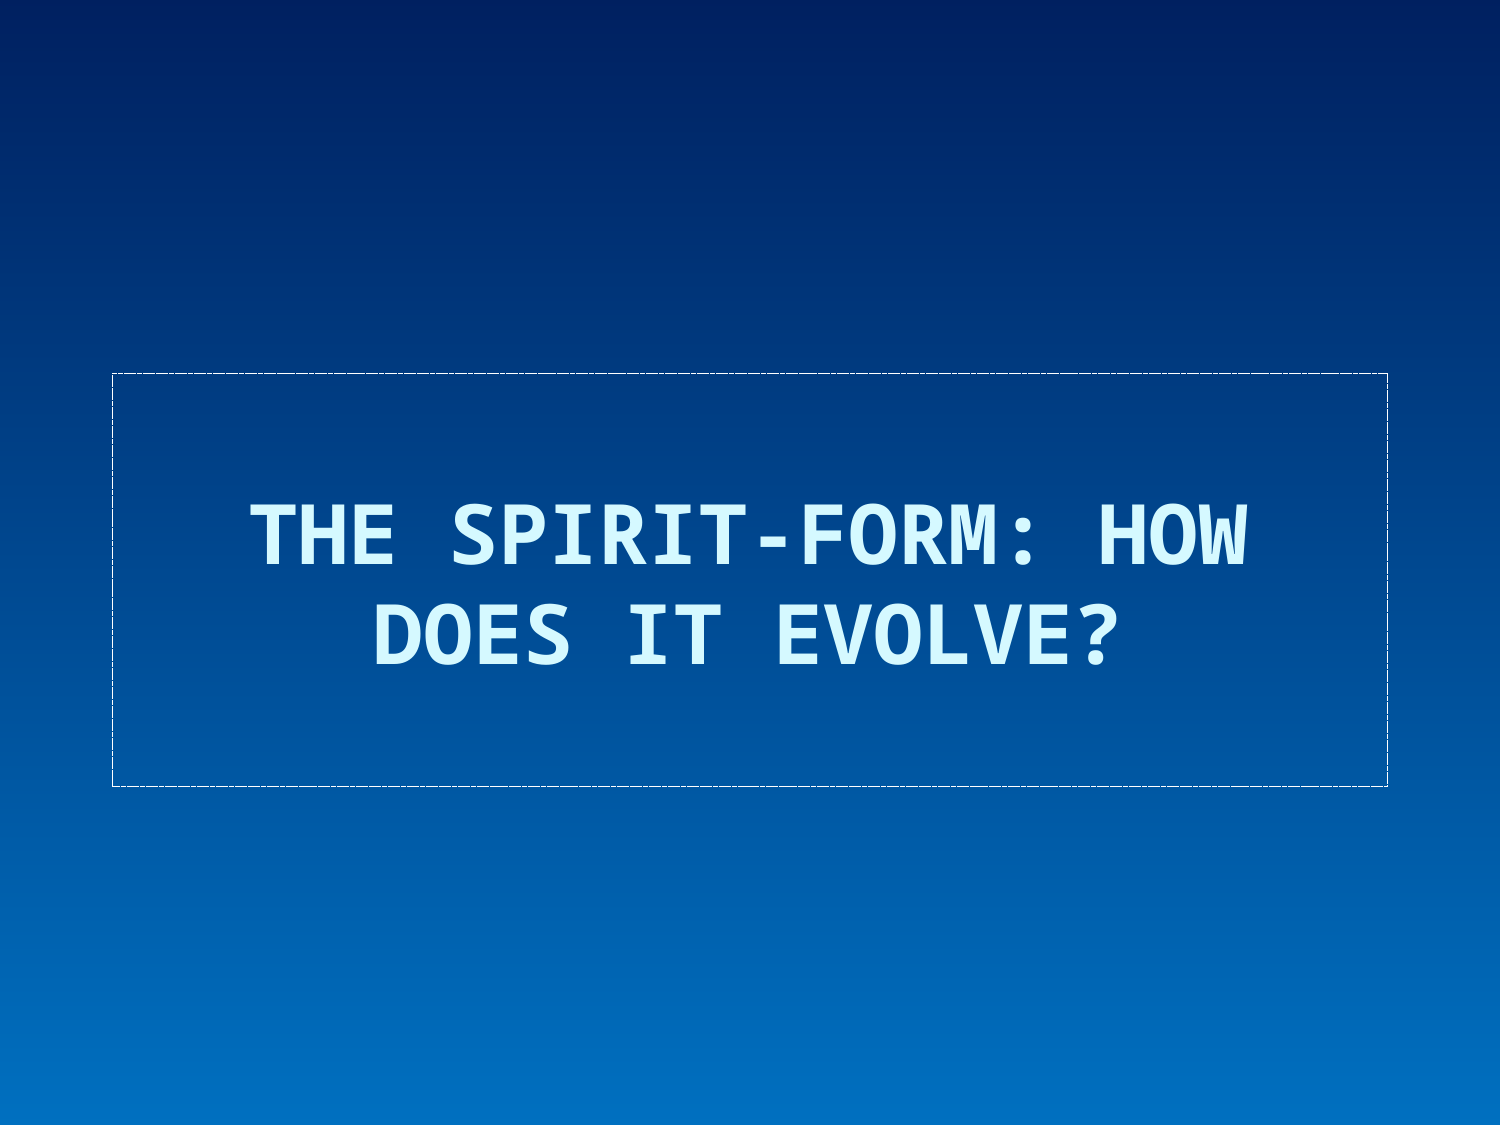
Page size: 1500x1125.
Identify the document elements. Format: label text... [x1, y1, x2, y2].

title the spirit-form: How does it evolve? [112, 373, 1388, 787]
